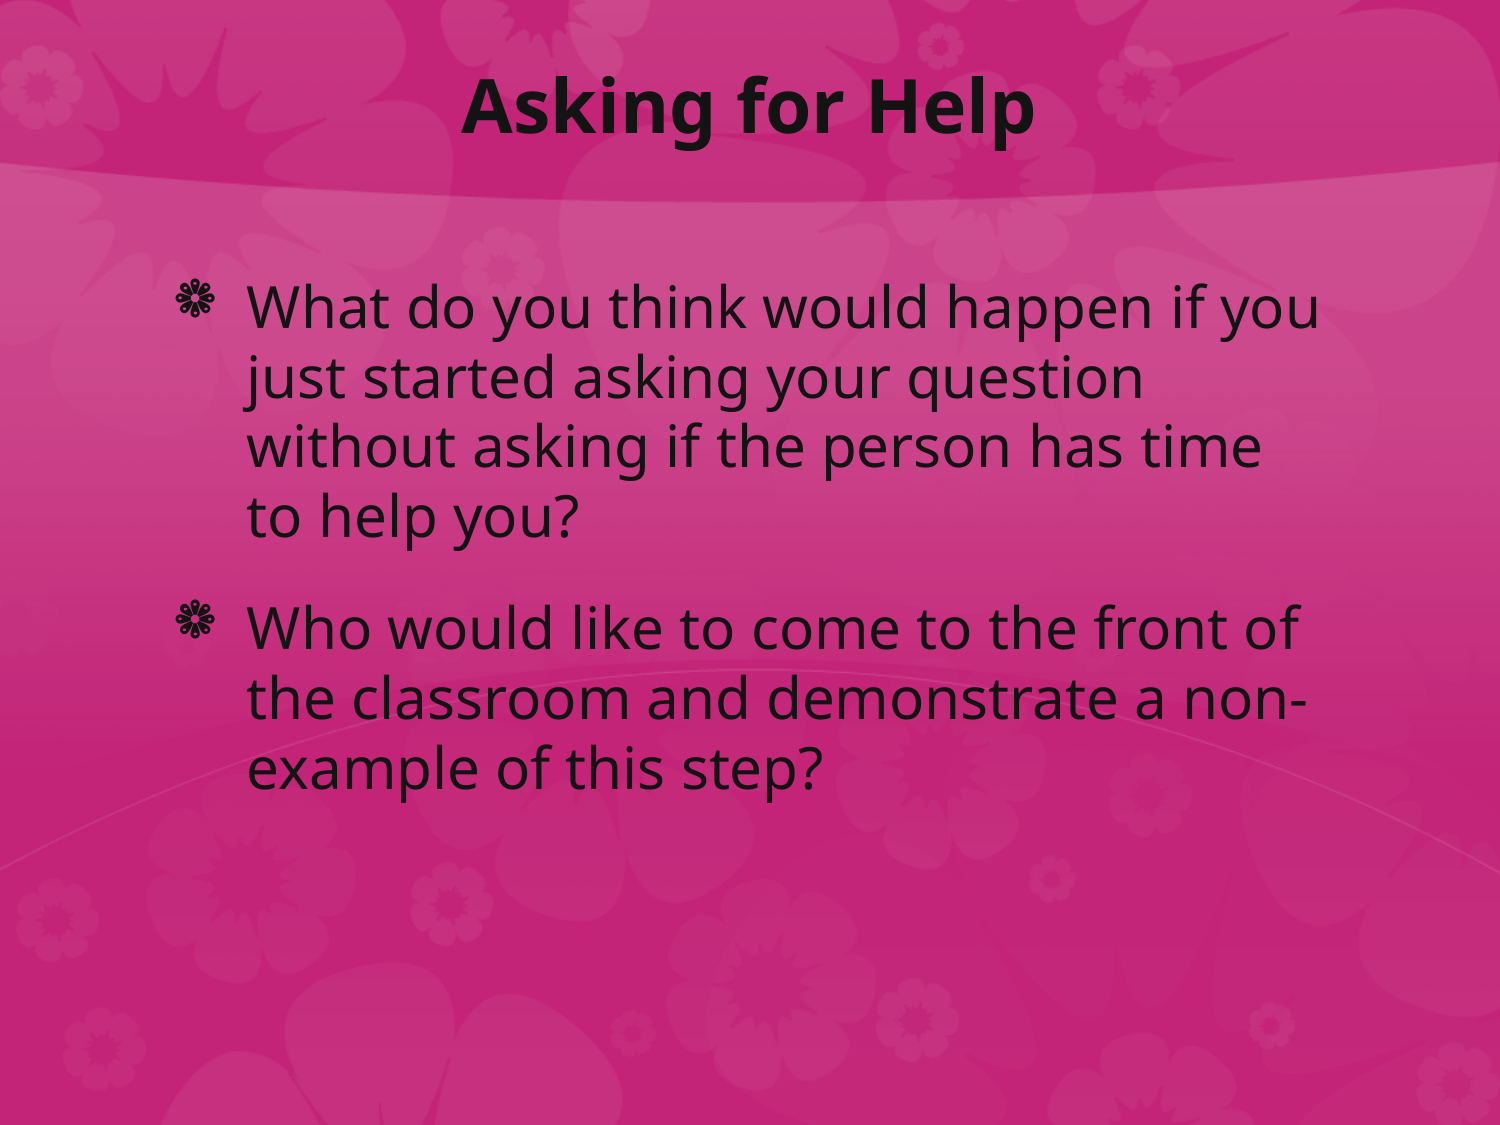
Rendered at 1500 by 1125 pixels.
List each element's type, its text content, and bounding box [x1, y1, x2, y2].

list What do you think would happen if you just started asking your question without asking if the person has time to help you? Who would like to come to the front of the classroom and demonstrate a non-example of this step? [156, 262, 1344, 967]
title Asking for Help [127, 14, 1372, 203]
picture [0, 0, 1500, 1125]
